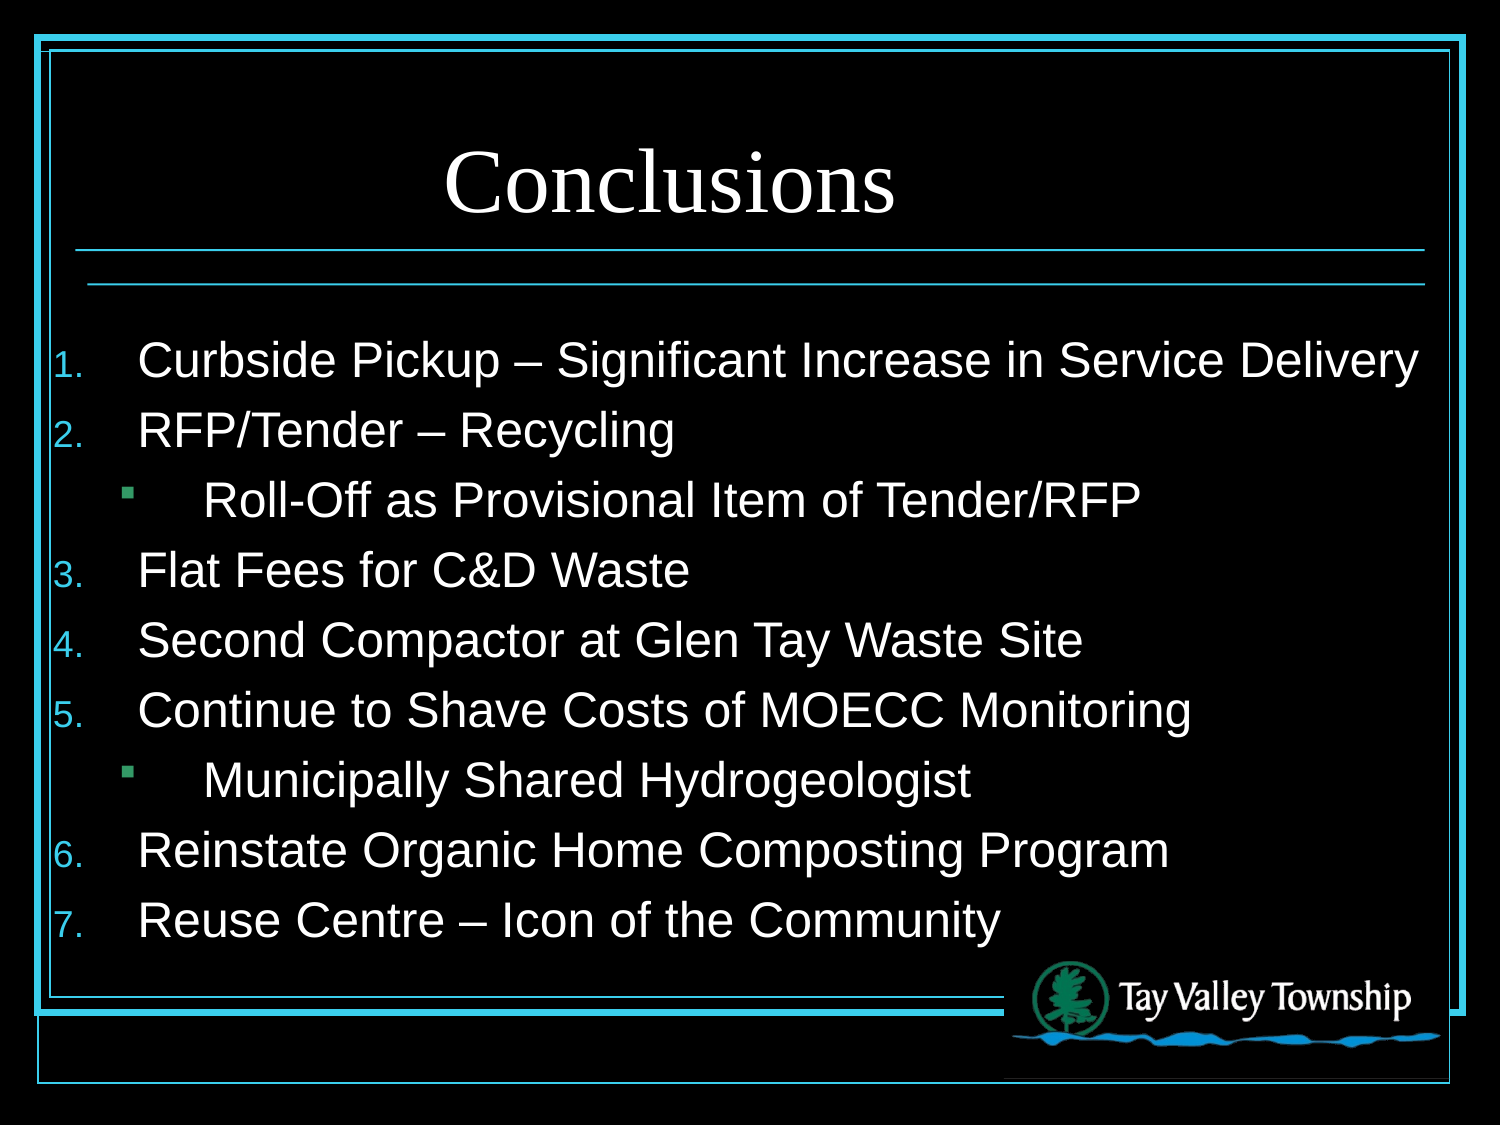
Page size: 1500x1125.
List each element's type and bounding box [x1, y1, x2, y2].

picture [1003, 954, 1450, 1079]
text_box [37, 51, 1450, 1084]
